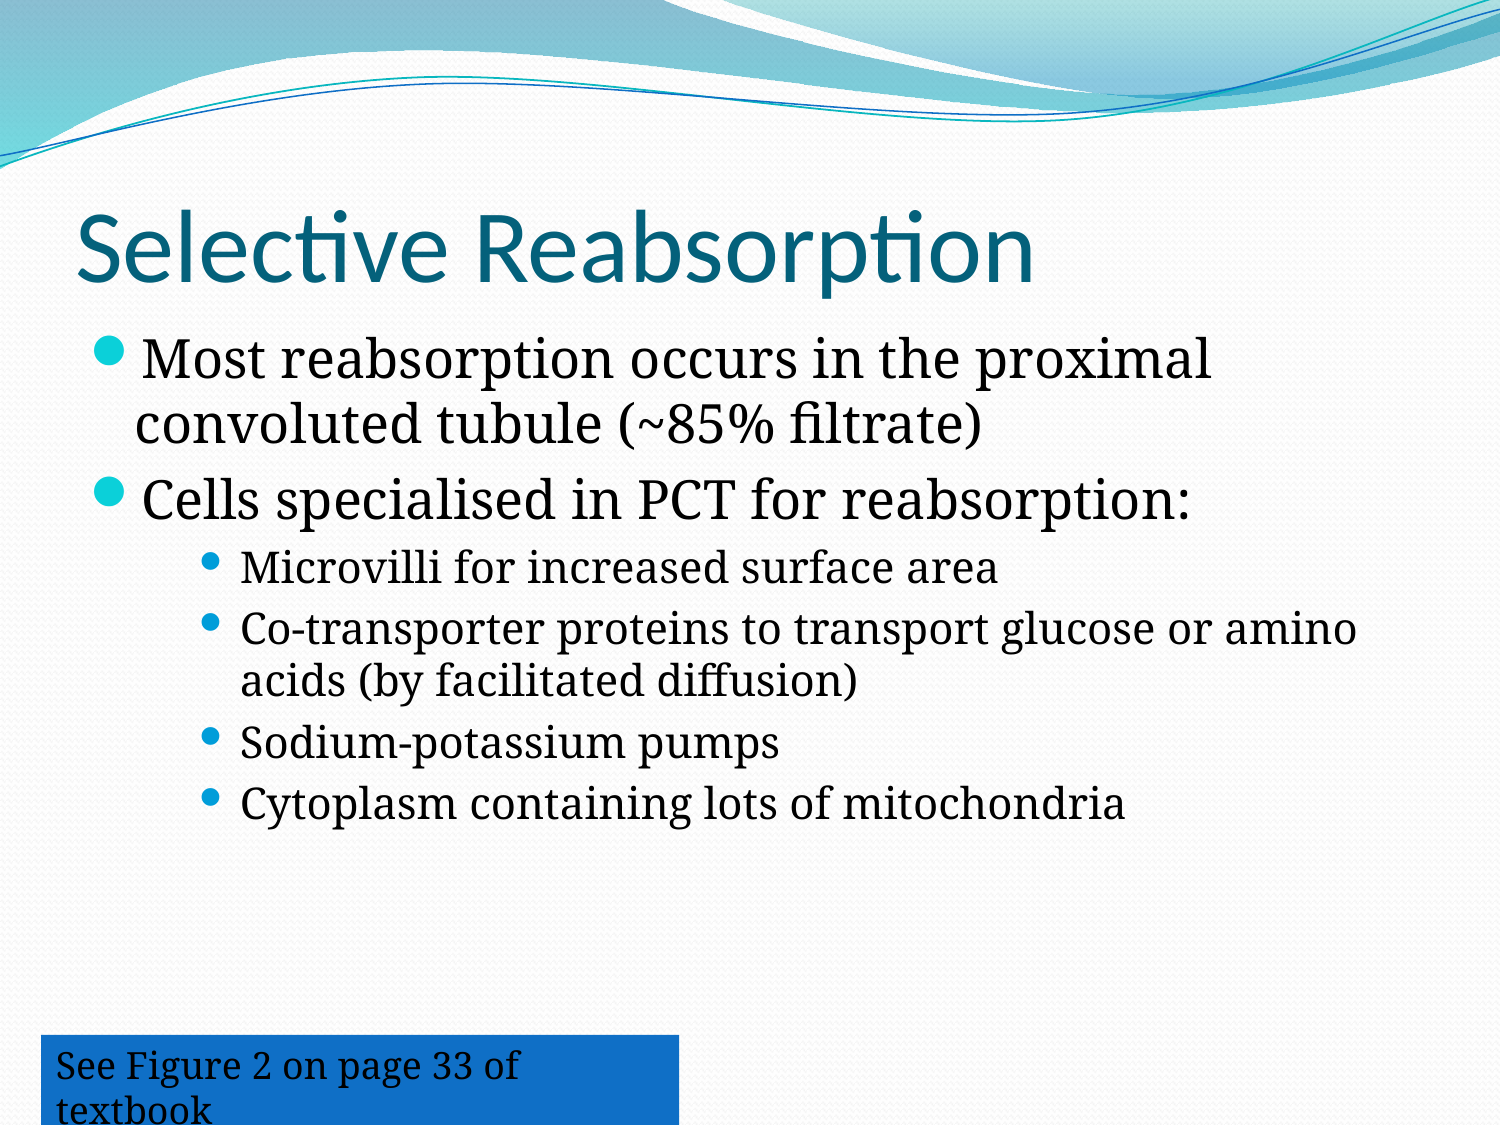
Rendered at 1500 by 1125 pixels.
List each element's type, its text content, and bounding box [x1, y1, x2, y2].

title Selective Reabsorption [75, 115, 1425, 303]
text_box See Figure 2 on page 33 of textbook [41, 1034, 680, 1125]
list Most reabsorption occurs in the proximal convoluted tubule (~85% filtrate) Cells specialised in PCT for reabsorption: Microvilli for increased surface area Co-transporter proteins to transport glucose or amino acids (by facilitated diffusion) Sodium-potassium pumps Cytoplasm containing lots of mitochondria [75, 317, 1425, 1038]
